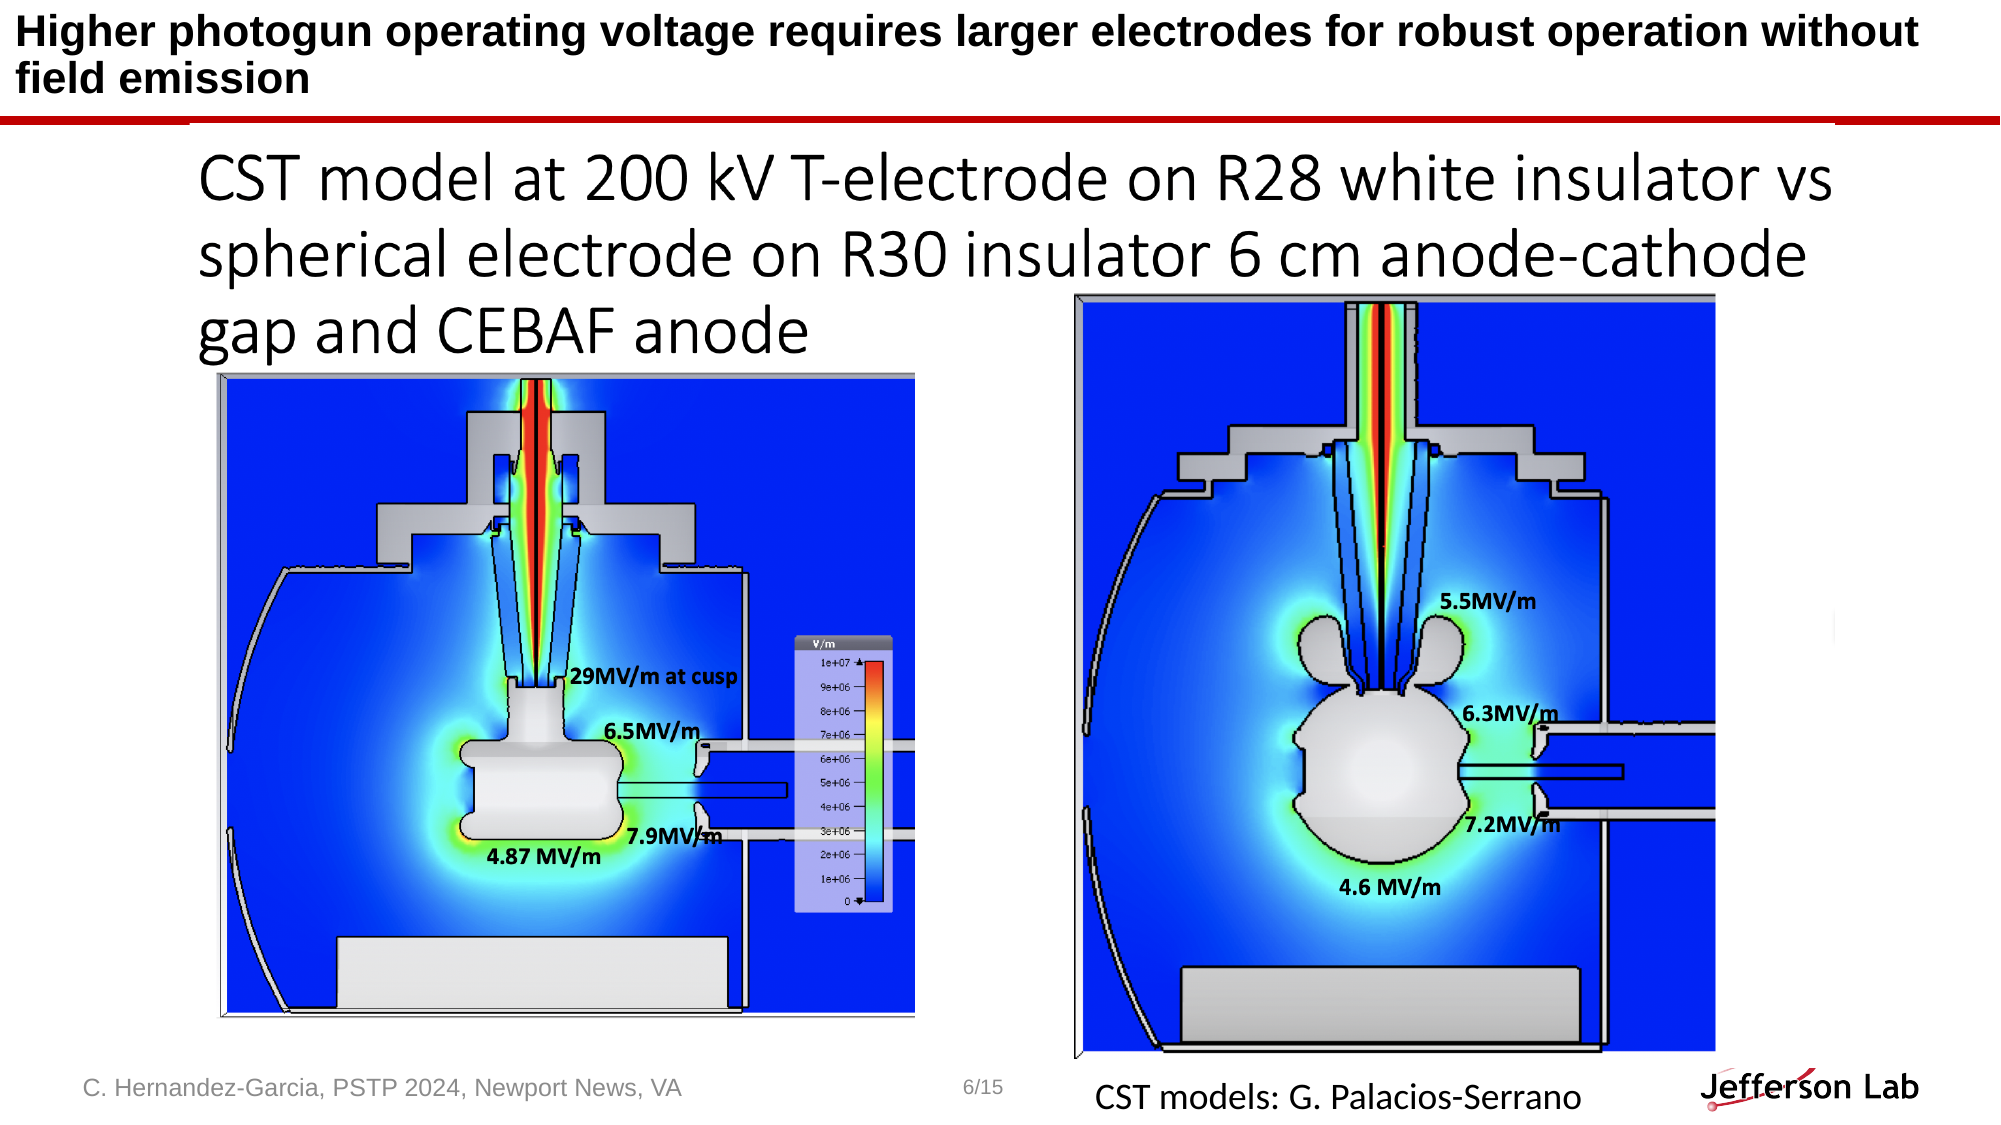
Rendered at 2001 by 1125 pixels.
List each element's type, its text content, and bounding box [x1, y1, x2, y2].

text_box CST models: G. Palacios-Serrano [1080, 1068, 1672, 1124]
footer C. Hernandez-Garcia, PSTP 2024, Newport News, VA [67, 1060, 925, 1112]
title Higher photogun operating voltage requires larger electrodes for robust operation without field emission [0, 0, 2000, 112]
picture [1698, 1047, 1933, 1124]
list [189, 123, 1835, 1068]
slide_number 6/15 [924, 1068, 1042, 1111]
